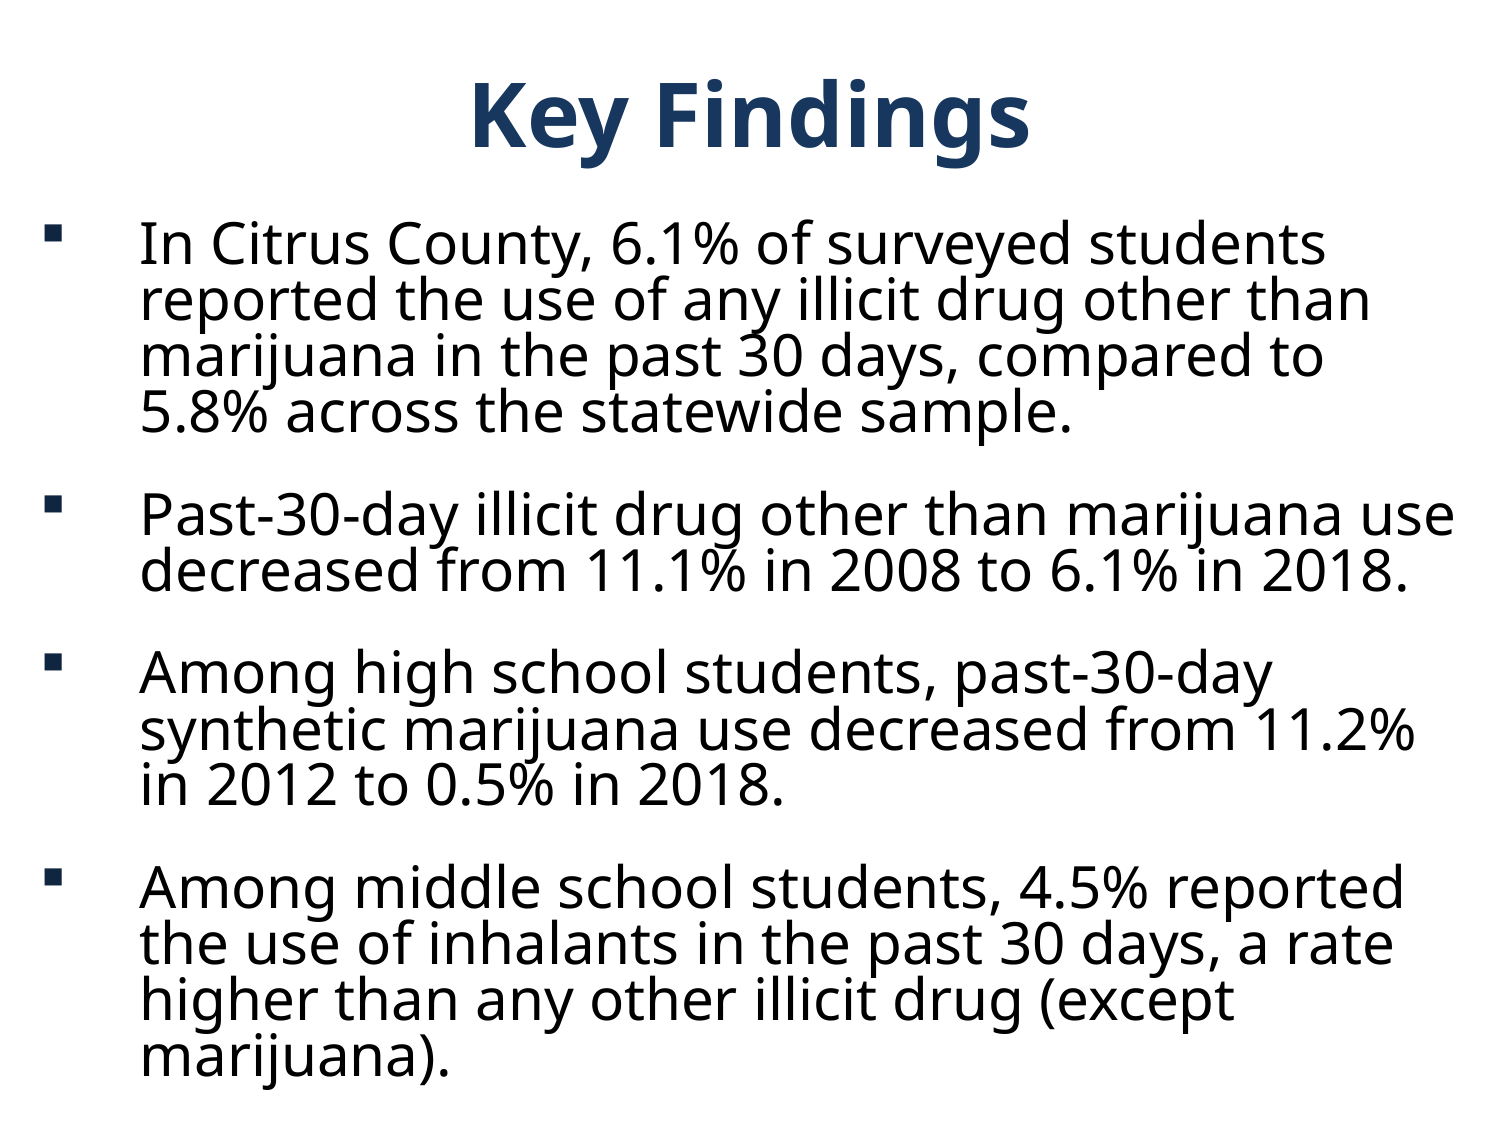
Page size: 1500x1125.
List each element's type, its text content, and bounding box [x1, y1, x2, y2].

text_box In Citrus County, 6.1% of surveyed students reported the use of any illicit drug other than marijuana in the past 30 days, compared to 5.8% across the statewide sample. Past-30-day illicit drug other than marijuana use decreased from 11.1% in 2008 to 6.1% in 2018. Among high school students, past-30-day synthetic marijuana use decreased from 11.2% in 2012 to 0.5% in 2018. Among middle school students, 4.5% reported the use of inhalants in the past 30 days, a rate higher than any other illicit drug (except marijuana). [24, 212, 1475, 938]
text_box Key Findings [37, 62, 1463, 174]
